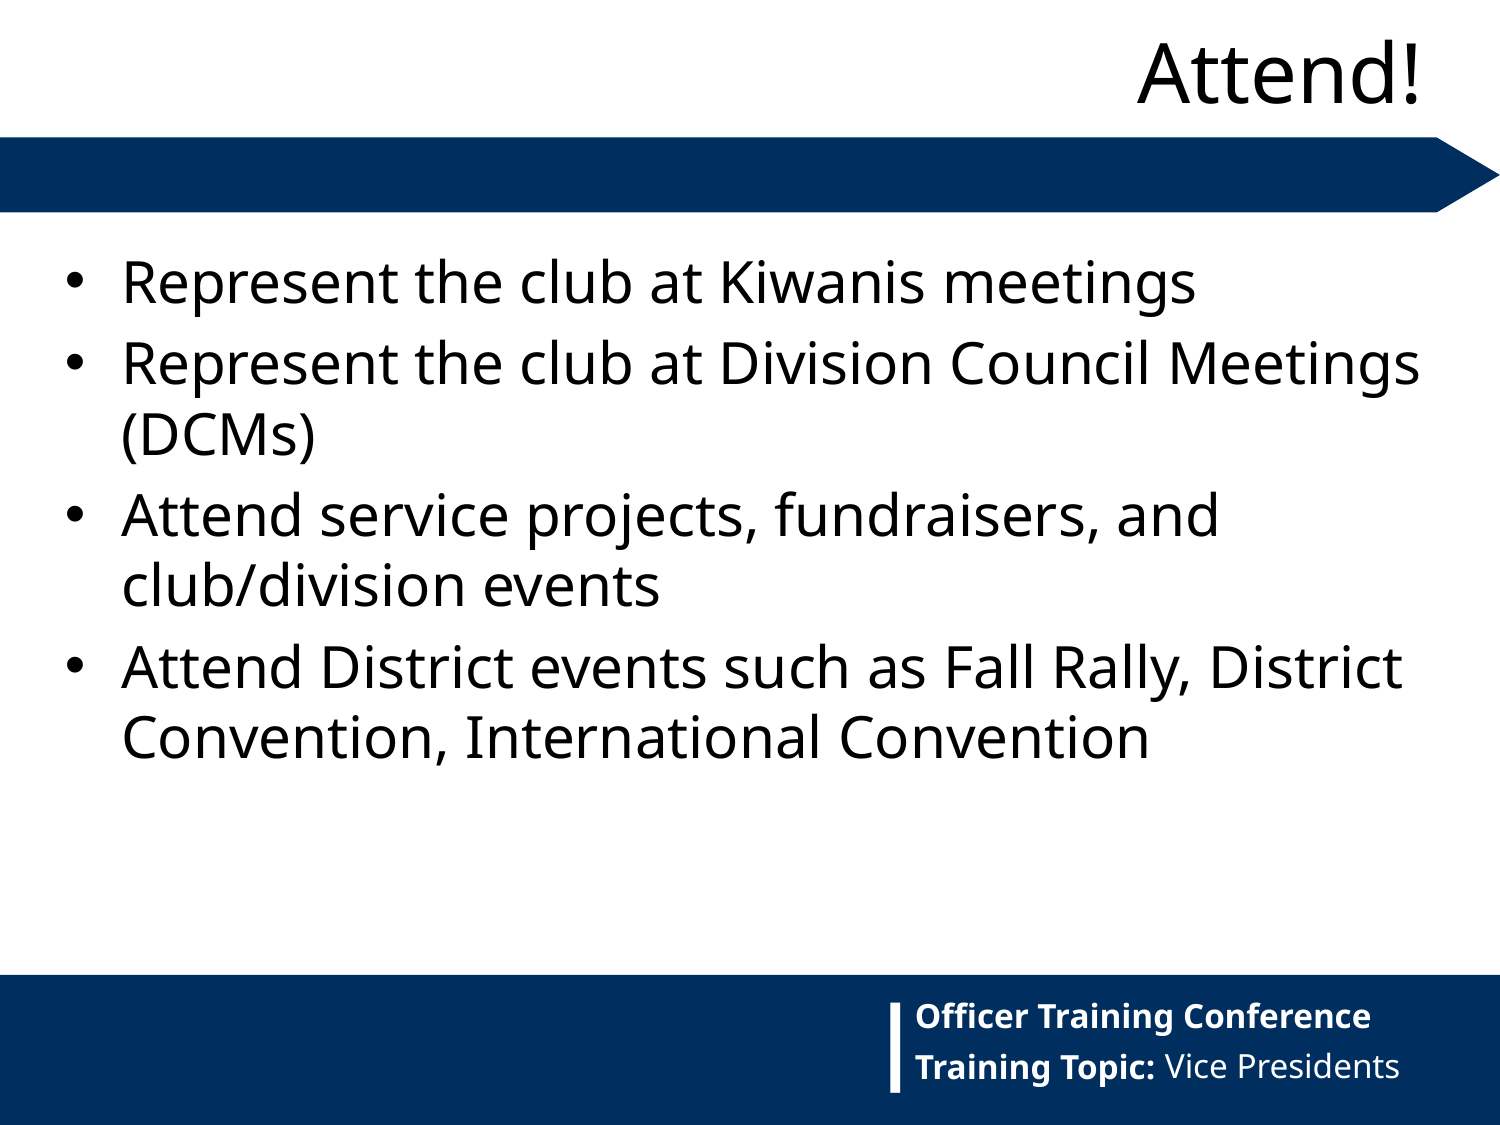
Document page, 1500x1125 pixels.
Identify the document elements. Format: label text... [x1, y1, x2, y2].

list Represent the club at Kiwanis meetings Represent the club at Division Council Meetings (DCMs) Attend service projects, fundraisers, and club/division events Attend District events such as Fall Rally, District Convention, International Convention [50, 237, 1450, 950]
list Vice Presidents [1149, 1037, 1450, 1100]
list Attend! [512, 12, 1438, 125]
